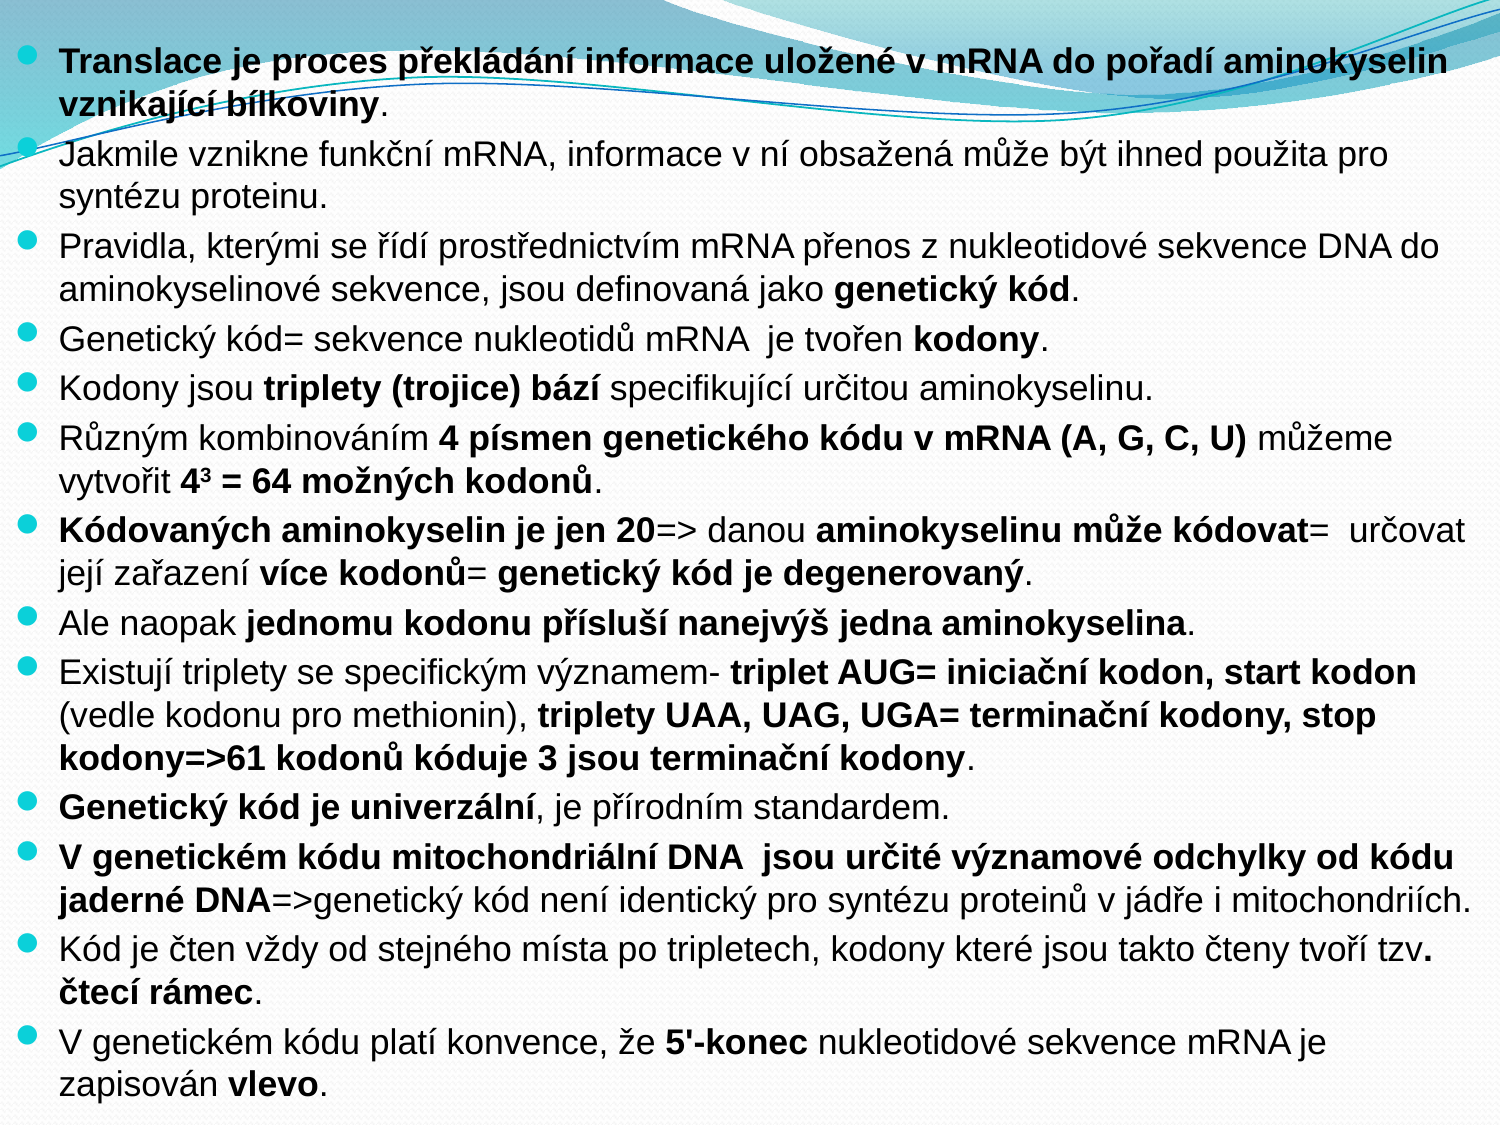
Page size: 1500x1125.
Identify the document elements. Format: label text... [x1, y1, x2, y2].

list Translace je proces překládání informace uložené v mRNA do pořadí aminokyselin vznikající bílkoviny. Jakmile vznikne funkční mRNA, informace v ní obsažená může být ihned použita pro syntézu proteinu. Pravidla, kterými se řídí prostřednictvím mRNA přenos z nukleotidové sekvence DNA do aminokyselinové sekvence, jsou definovaná jako genetický kód. Genetický kód= sekvence nukleotidů mRNA je tvořen kodony. Kodony jsou triplety (trojice) bází specifikující určitou aminokyselinu. Různým kombinováním 4 písmen genetického kódu v mRNA (A, G, C, U) můžeme vytvořit 43 = 64 možných kodonů. Kódovaných aminokyselin je jen 20=> danou aminokyselinu může kódovat= určovat její zařazení více kodonů= genetický kód je degenerovaný. Ale naopak jednomu kodonu přísluší nanejvýš jedna aminokyselina. Existují triplety se specifickým významem- triplet AUG= iniciační kodon, start kodon (vedle kodonu pro methionin), triplety UAA, UAG, UGA= terminační kodony, stop kodony=>61 kodonů kóduje 3 jsou terminační kodony. Genetický kód je univerzální, je přírodním standardem. V genetickém kódu mitochondriální DNA jsou určité významové odchylky od kódu jaderné DNA=>genetický kód není identický pro syntézu proteinů v jádře i mitochondriích. Kód je čten vždy od stejného místa po tripletech, kodony které jsou takto čteny tvoří tzv. čtecí rámec. V genetickém kódu platí konvence, že 5'-konec nukleotidové sekvence mRNA je zapisován vlevo. [0, 30, 1500, 1125]
